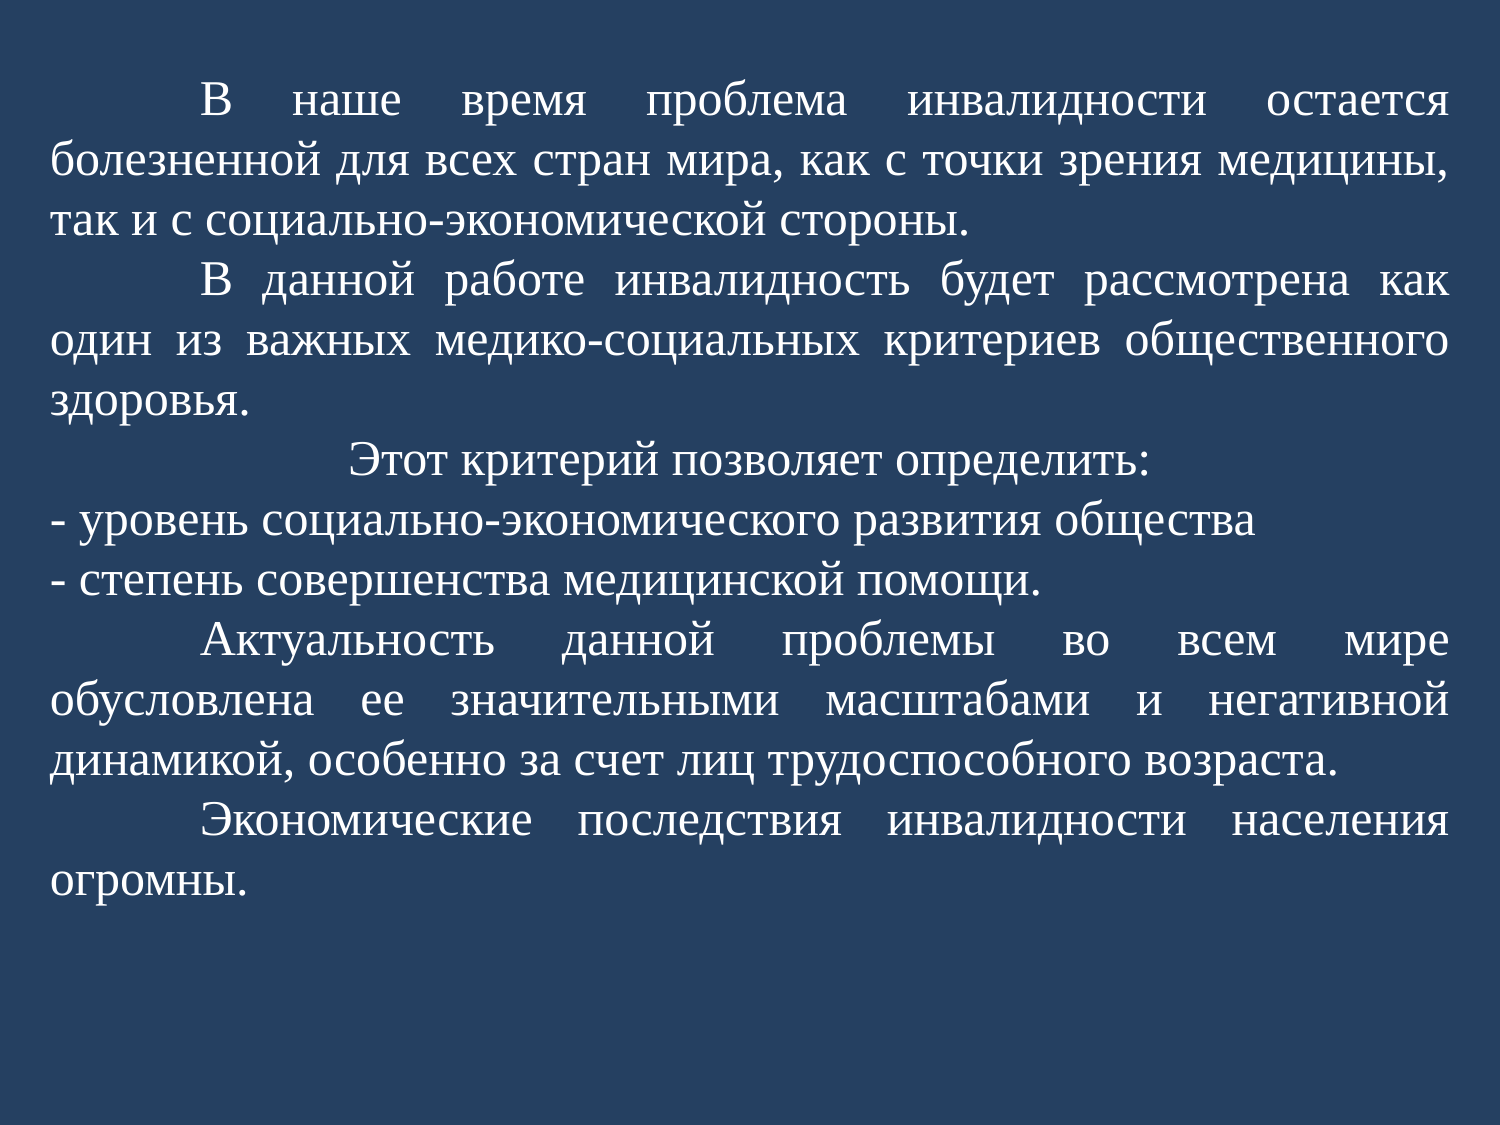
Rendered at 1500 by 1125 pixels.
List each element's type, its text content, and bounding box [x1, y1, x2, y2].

text_box В наше время проблема инвалидности остается болезненной для всех стран мира, как с точки зрения медицины, так и с социально-экономической стороны. В данной работе инвалидность будет рассмотрена как один из важных медико-социальных критериев общественного здоровья. Этот критерий позволяет определить: - уровень социально-экономического развития общества - степень совершенства медицинской помощи. Актуальность данной проблемы во всем мире обусловлена ее значительными масштабами и негативной динамикой, особенно за счет лиц трудоспособного возраста. Экономические последствия инвалидности населения огромны. [35, 58, 1465, 914]
